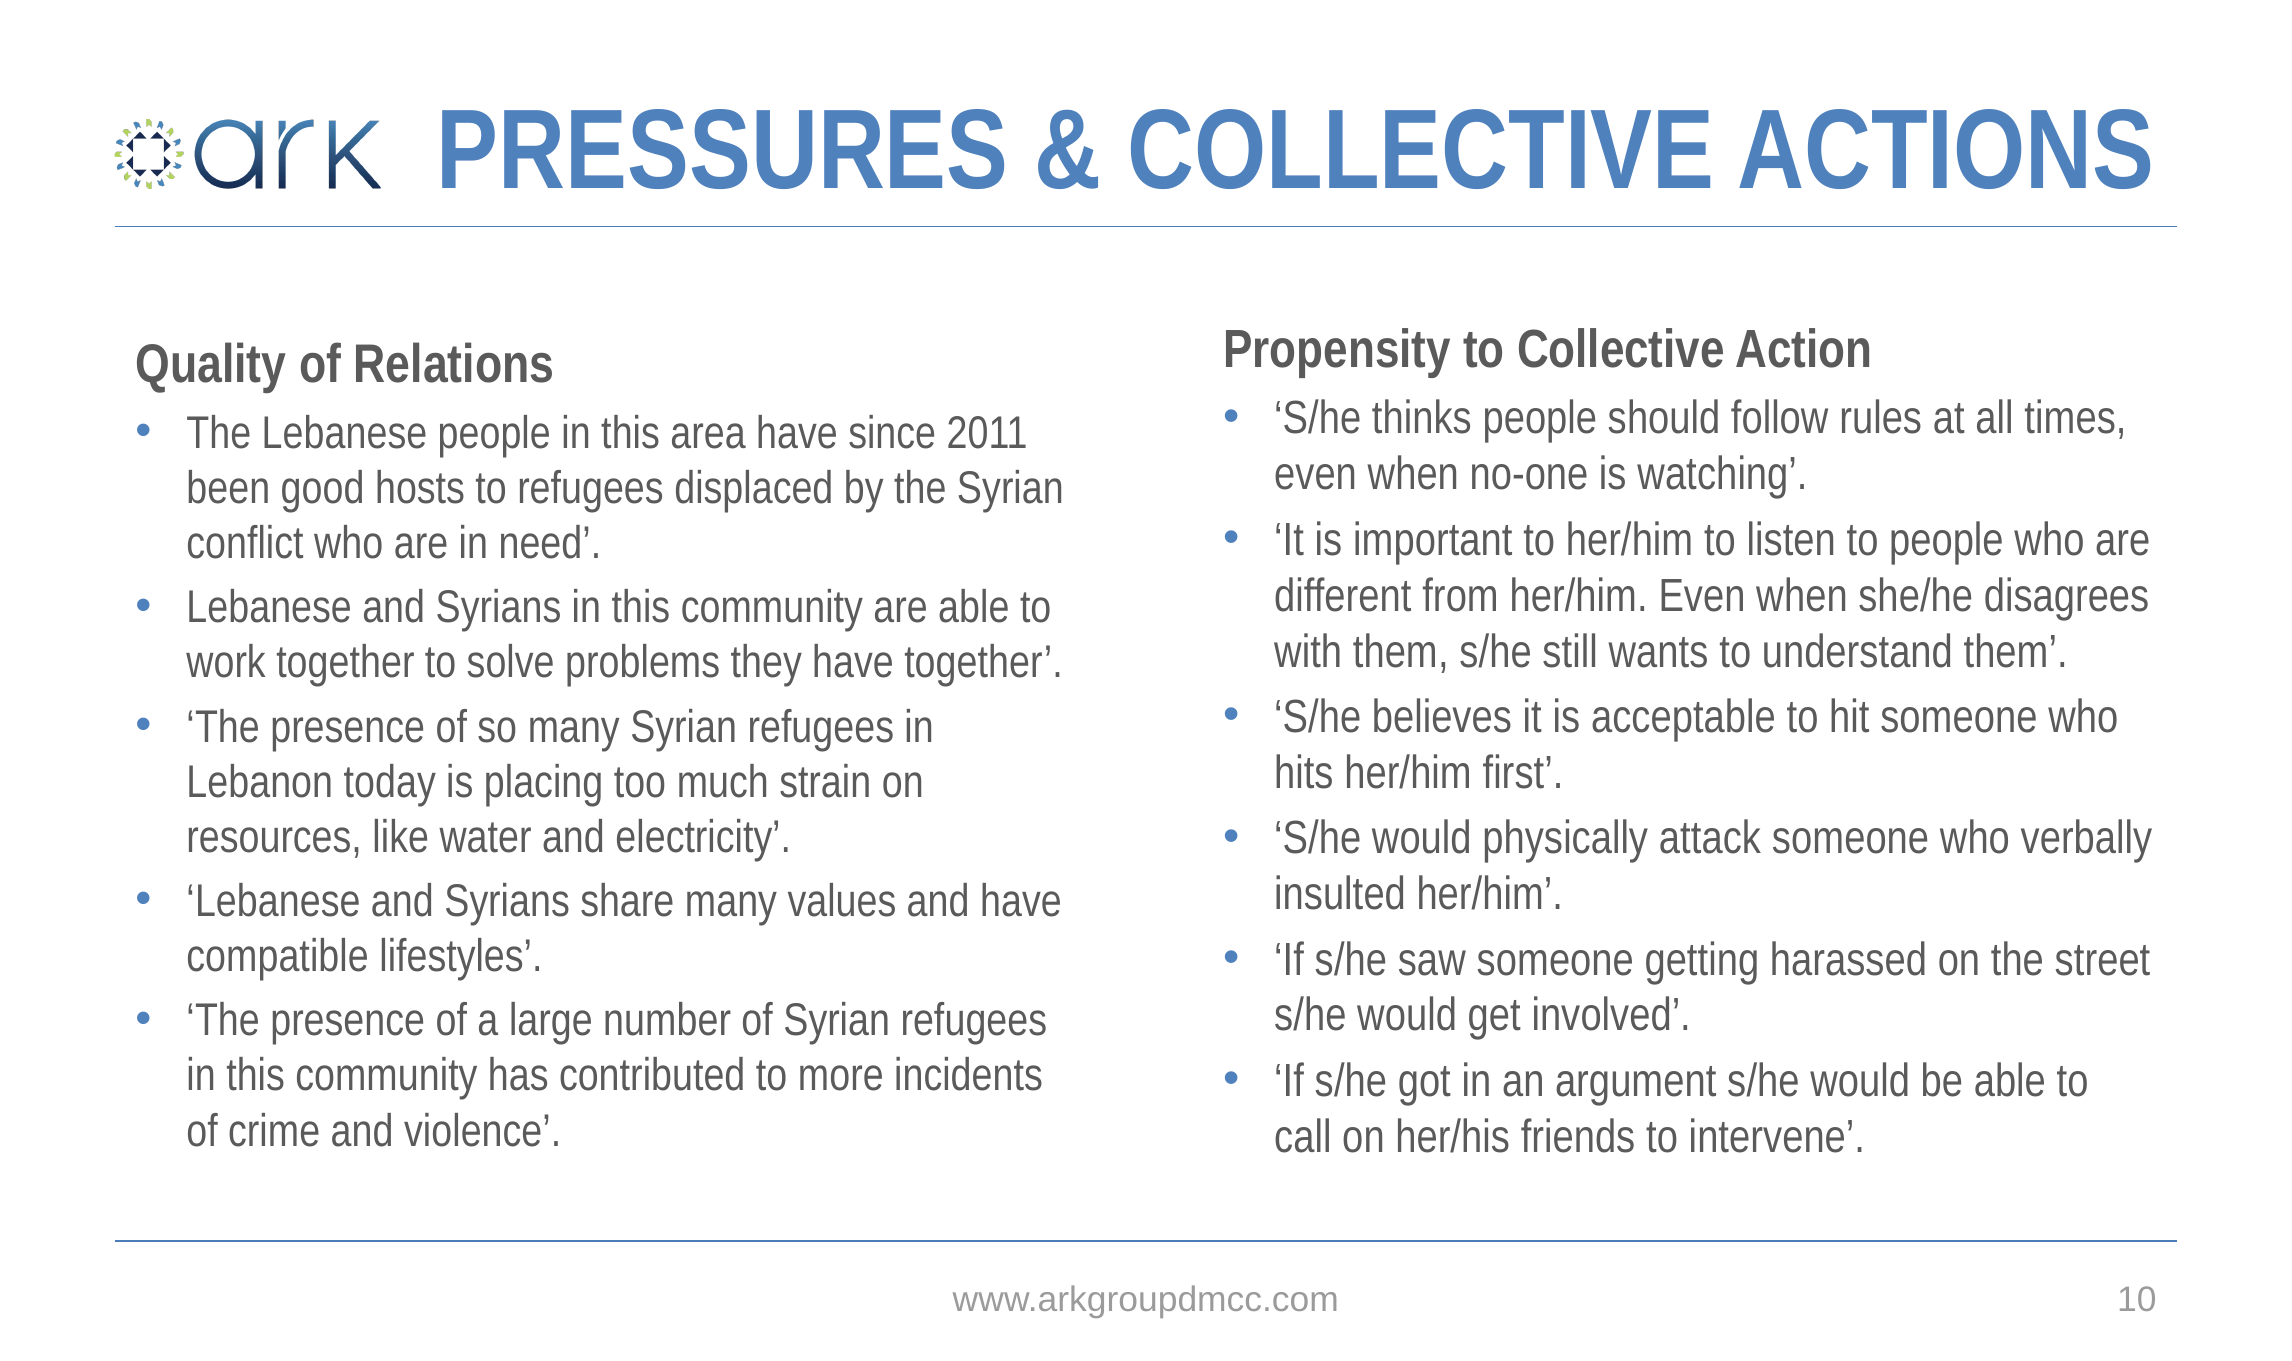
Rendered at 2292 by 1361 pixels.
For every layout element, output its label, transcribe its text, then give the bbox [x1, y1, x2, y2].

footer www.arkgroupdmcc.com [783, 1260, 1509, 1334]
list Propensity to Collective Action ‘S‎/he thinks people should follow rules at all times, even when no-one is watching’. ‘It is important to her‎/him to listen to people who are different from her‎/him. Even when she‎/he disagrees with them, s‎/he still wants to understand them’. ‘S/he believes it is acceptable to hit someone who hits her‎/him first’. ‘S/he would physically attack someone who verbally insulted her‎/him’. ‘If s‎/he saw someone getting harassed on the street s‎/he would get involved’. ‘If s‎/he got in an argument s‎/he would be able to call on her‎/his friends to intervene’. [1202, 316, 2178, 1214]
title PRESSURES & COLLECTIVE ACTIONS [398, 76, 2178, 227]
slide_number 10 [1642, 1260, 2178, 1334]
list Quality of Relations The Lebanese people in this area have since 2011 been good hosts to refugees displaced by the Syrian conflict who are in need’. Lebanese and Syrians in this community are able to work together to solve problems they have together’. ‘The presence of so many Syrian refugees in Lebanon today is placing too much strain on resources, like water and electricity’. ‘Lebanese and Syrians share many values and have compatible lifestyles’. ‘The presence of a large number of Syrian refugees in this community has contributed to more incidents of crime and violence’. [114, 317, 1090, 1216]
